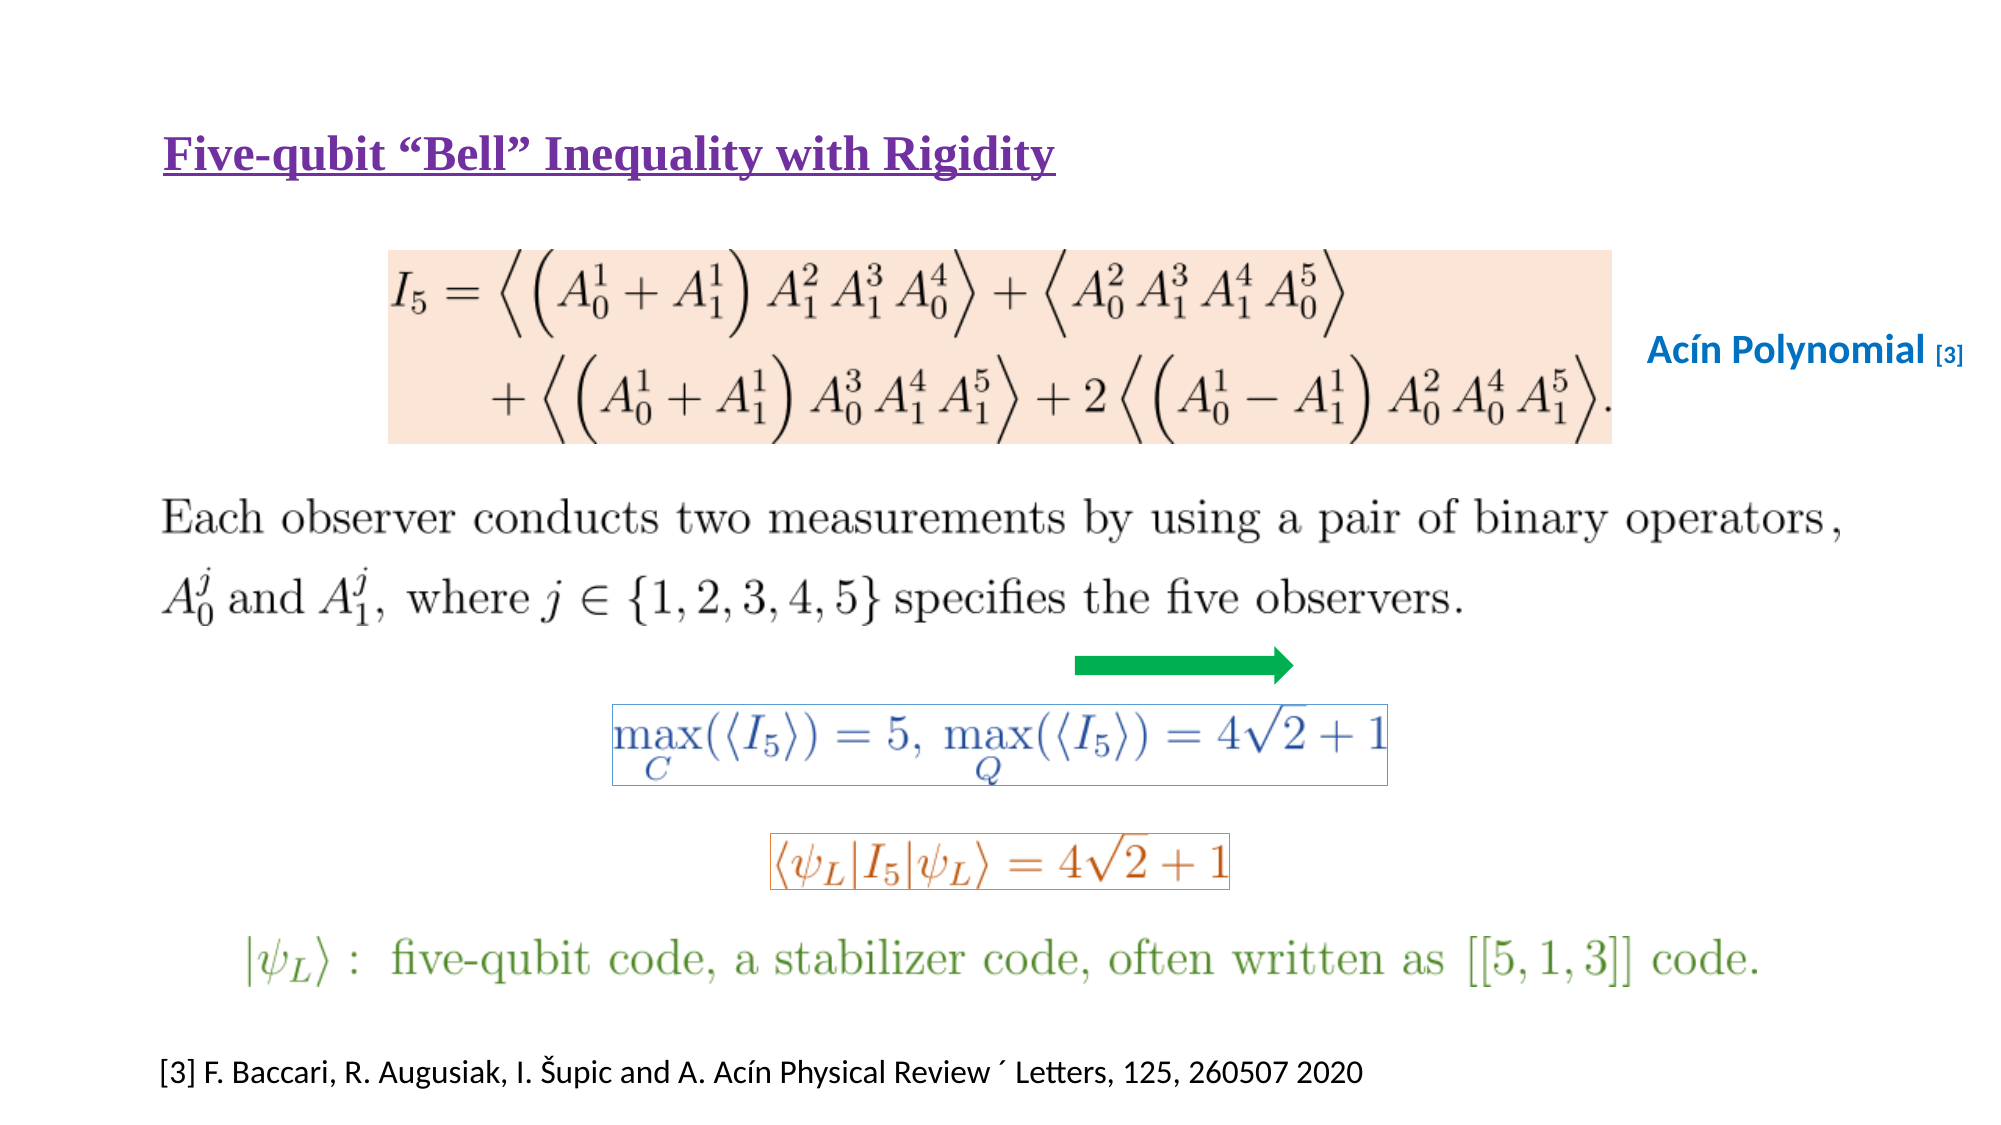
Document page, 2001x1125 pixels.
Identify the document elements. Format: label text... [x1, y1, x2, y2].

picture [770, 833, 1230, 890]
text_box Five-qubit “Bell” Inequality with Rigidity [148, 112, 1071, 188]
picture [160, 498, 1840, 626]
picture [612, 704, 1388, 786]
text_box [1073, 643, 1296, 688]
picture [243, 936, 1757, 987]
picture [387, 249, 1613, 444]
text_box Acín Polynomial [3] [1632, 314, 1980, 379]
text_box [3] F. Baccari, R. Augusiak, I. Šupic and A. Acín Physical Review ´ Letters, 125, 260507 2020 [144, 1042, 1388, 1098]
